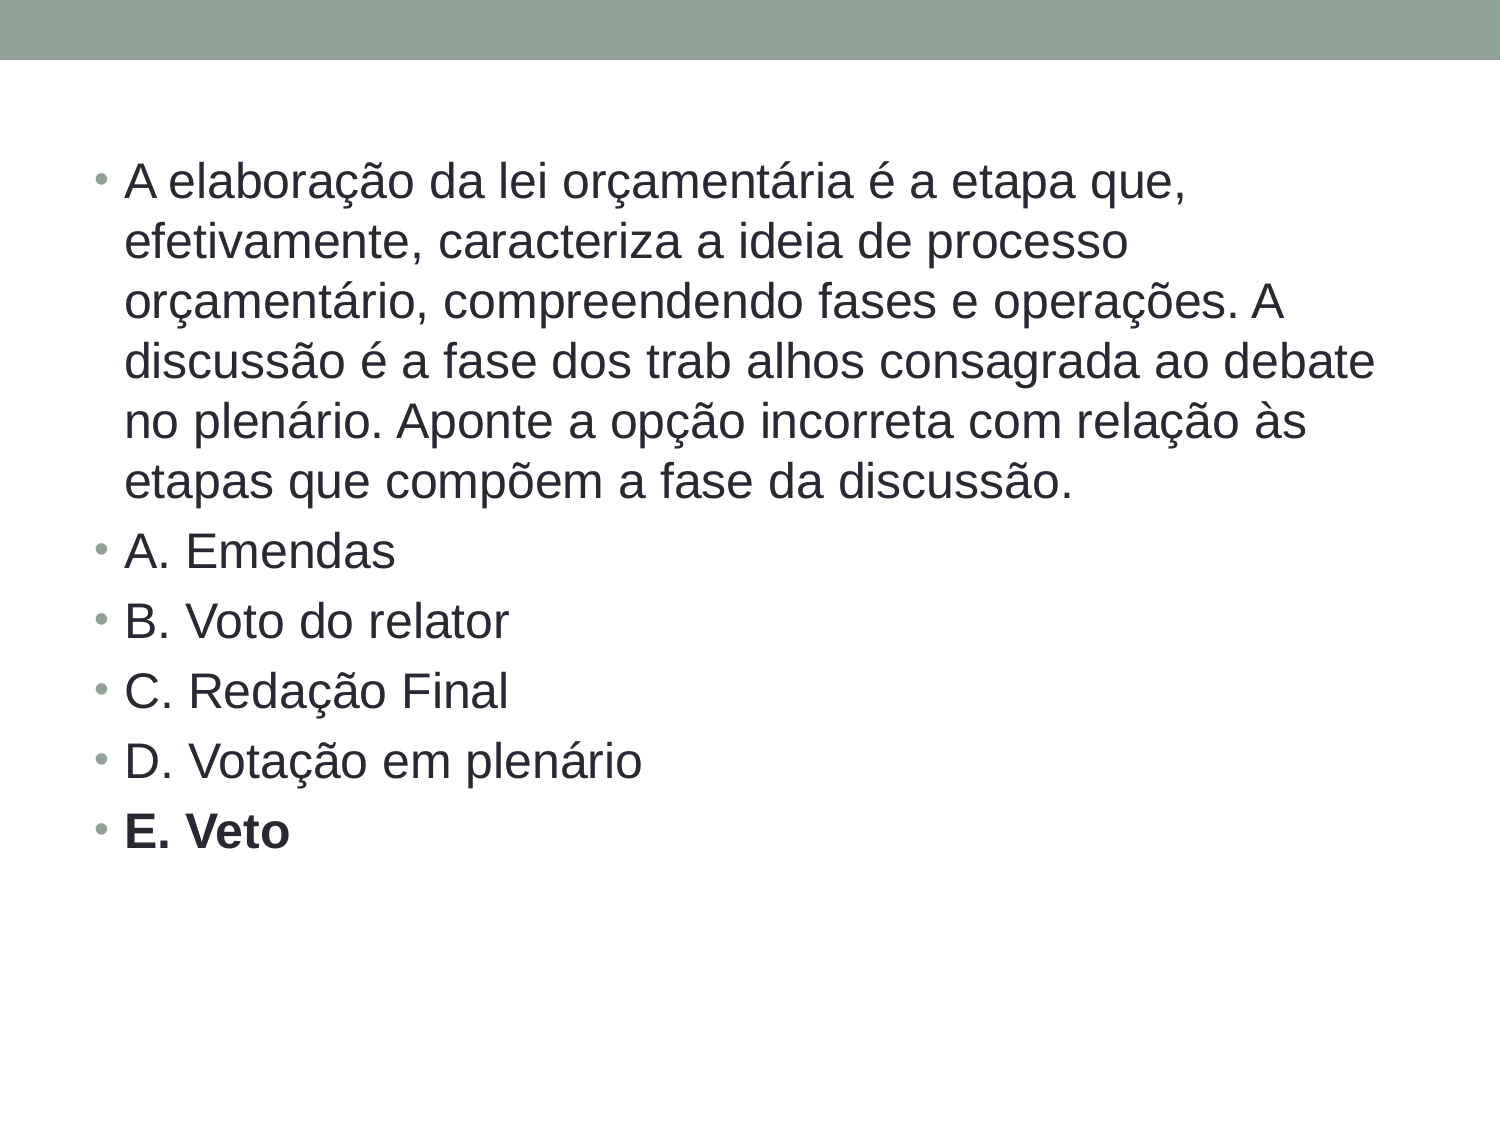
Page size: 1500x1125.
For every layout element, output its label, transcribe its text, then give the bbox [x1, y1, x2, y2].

list A elaboração da lei orçamentária é a etapa que, efetivamente, caracteriza a ideia de processo orçamentário, compreendendo fases e operações. A discussão é a fase dos trab alhos consagrada ao debate no plenário. Aponte a opção incorreta com relação às etapas que compõem a fase da discussão. A. Emendas B. Voto do relator C. Redação Final D. Votação em plenário E. Veto [79, 141, 1430, 942]
